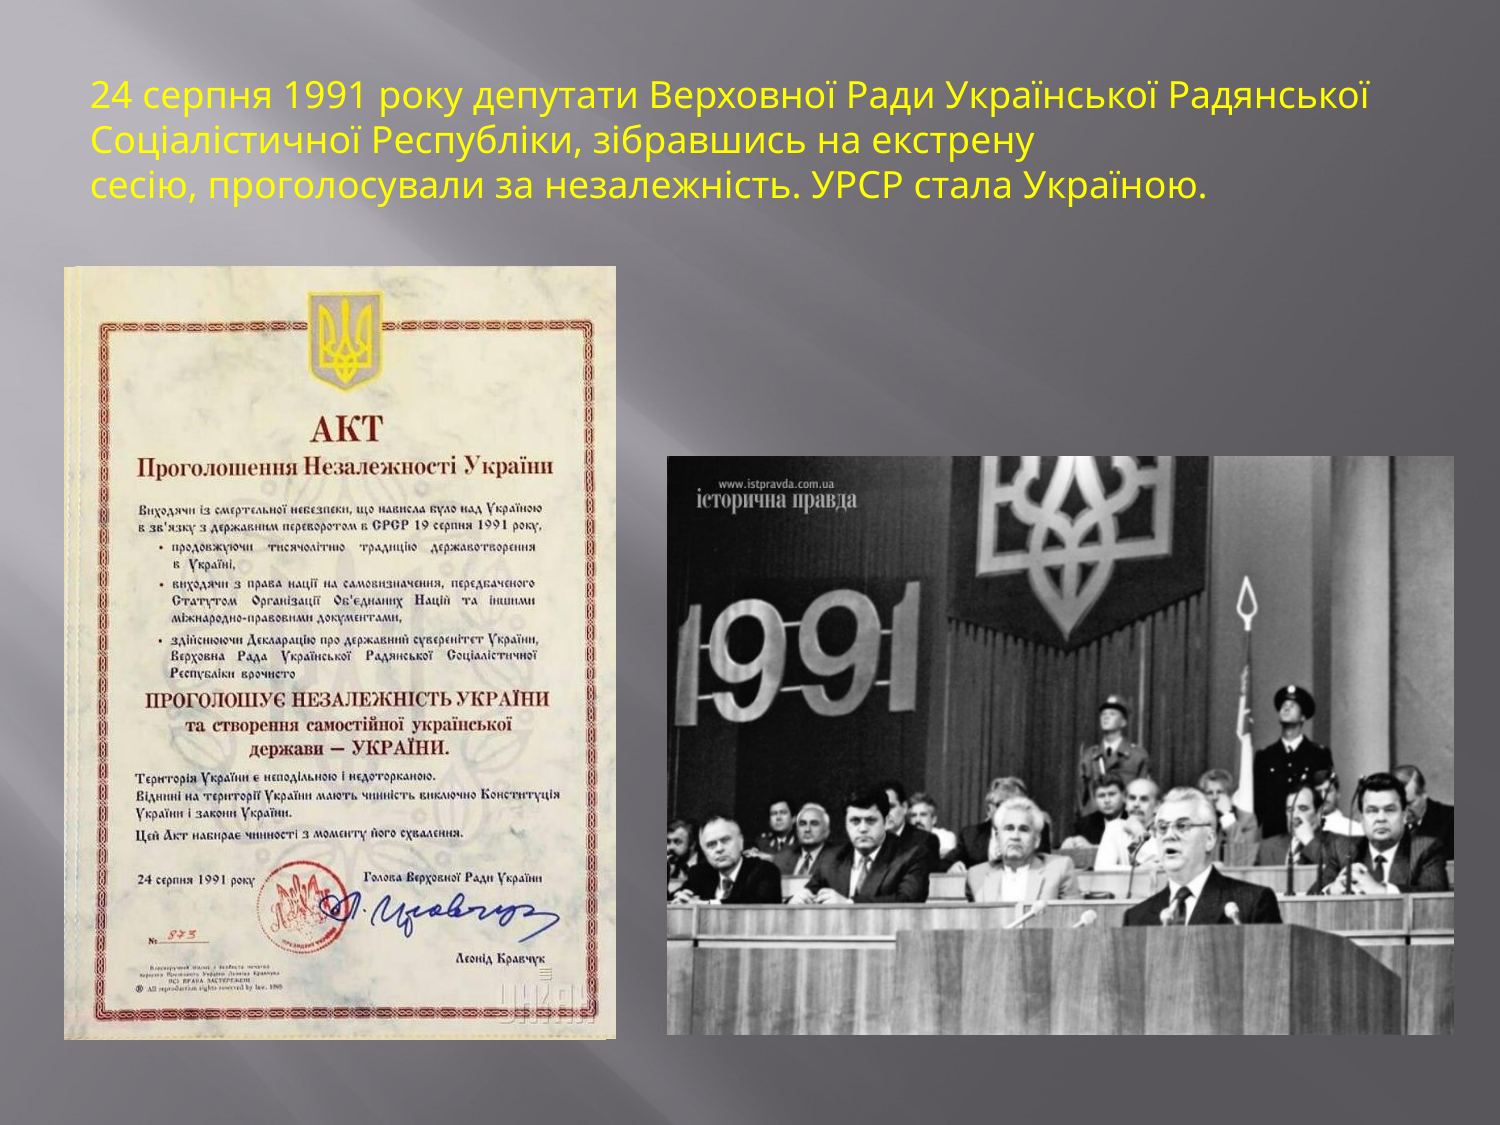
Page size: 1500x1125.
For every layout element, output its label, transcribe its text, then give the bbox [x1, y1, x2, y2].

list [64, 266, 74, 1040]
picture [0, 0, 1500, 1125]
title 24 серпня 1991 року депутати Верховної Ради Української Радянської Соціалістичної Республіки, зібравшись на екстрену сесію, проголосували за незалежність. УРСР стала Україною. [75, 45, 1425, 233]
